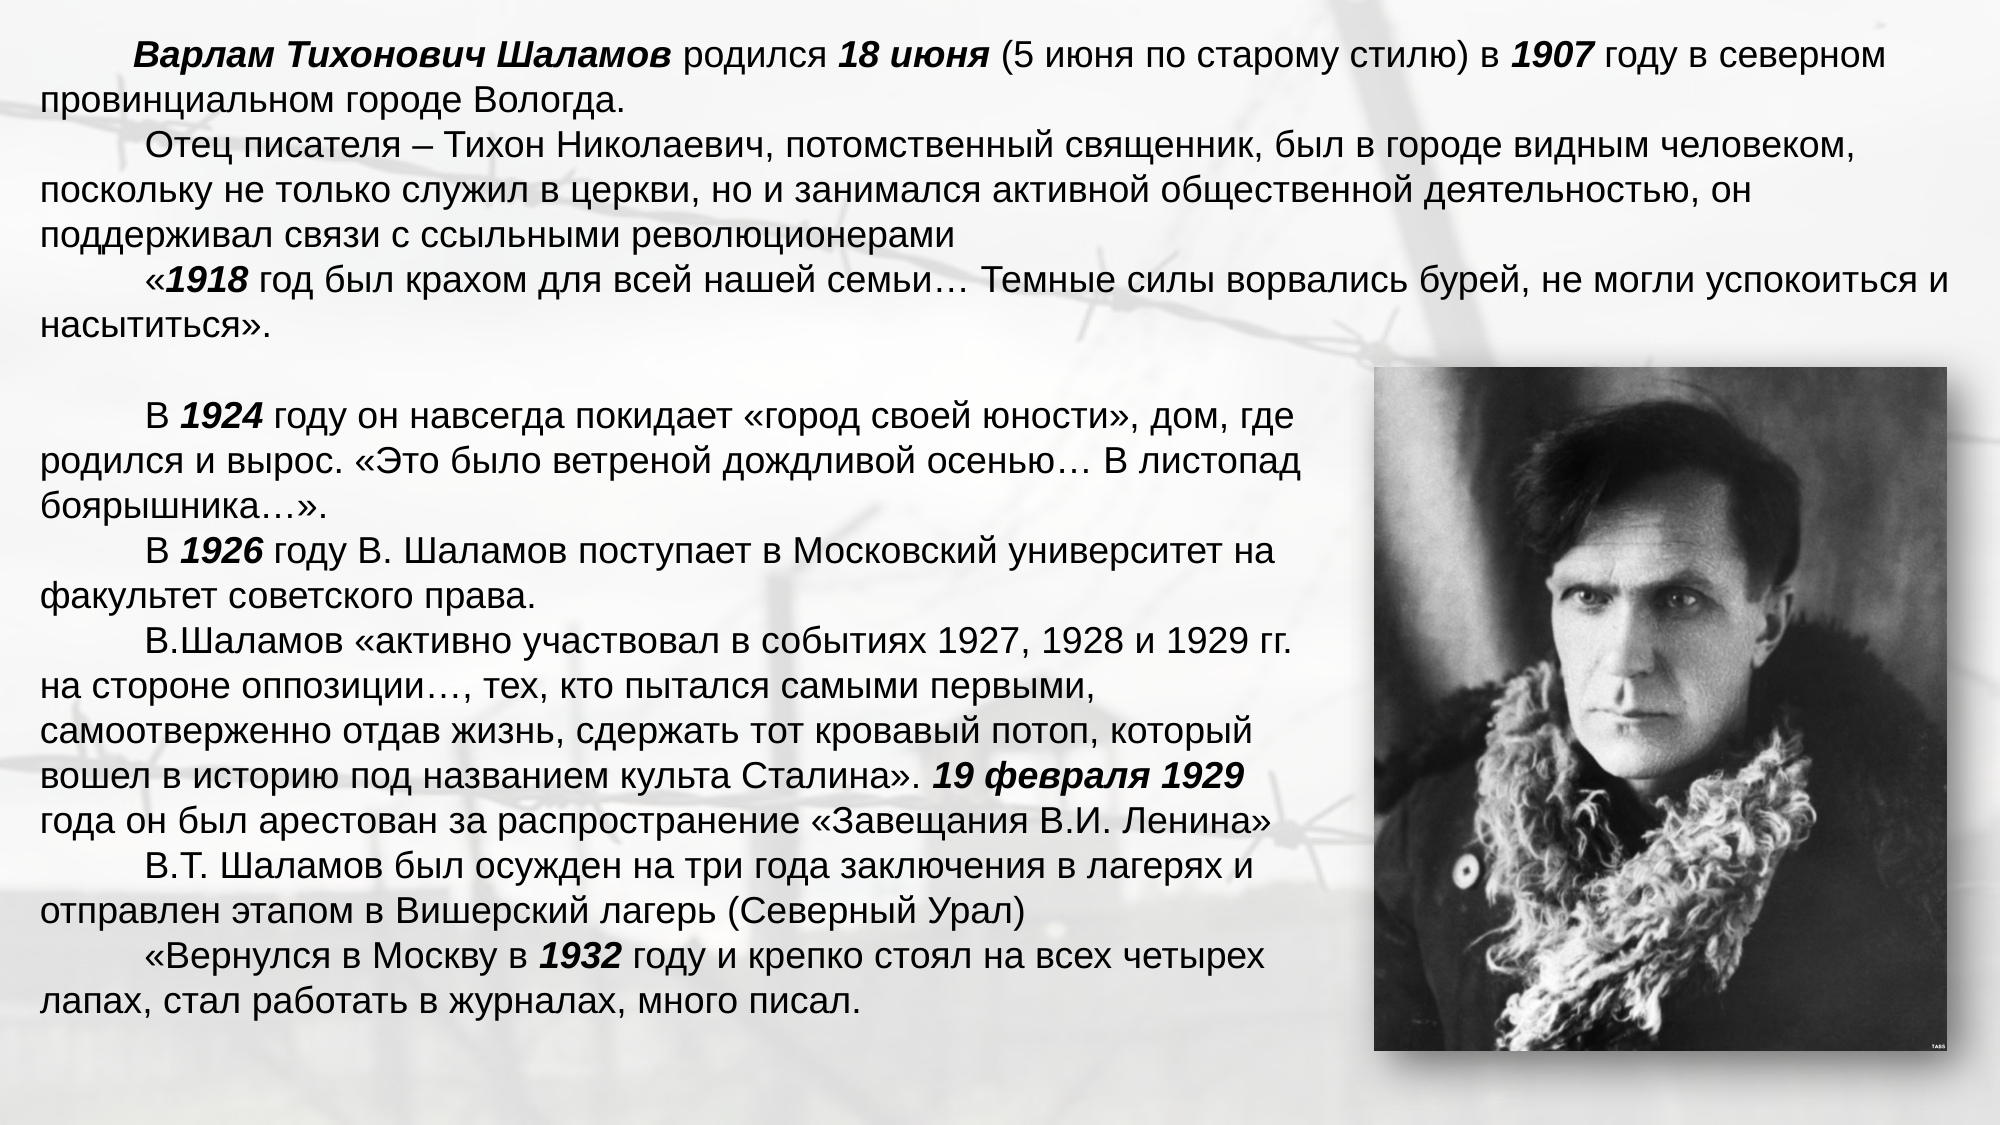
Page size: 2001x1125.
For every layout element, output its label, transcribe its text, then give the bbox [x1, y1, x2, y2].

text_box В 1924 году он навсегда покидает «город своей юности», дом, где родился и вырос. «Это было ветреной дождливой осенью… В листопад боярышника…». В 1926 году В. Шаламов поступает в Московский университет на факультет советского права. В.Шаламов «активно участвовал в событиях 1927, 1928 и 1929 гг. на стороне оппозиции…, тех, кто пытался самыми первыми, самоотверженно отдав жизнь, сдержать тот кровавый потоп, который вошел в историю под названием культа Сталина». 19 февраля 1929 года он был арестован за распространение «Завещания В.И. Ленина» В.Т. Шаламов был осужден на три года заключения в лагерях и отправлен этапом в Вишерский лагерь (Северный Урал) «Вернулся в Москву в 1932 году и крепко стоял на всех четырех лапах, стал работать в журналах, много писал. [24, 383, 1338, 1028]
picture [1374, 367, 1947, 1051]
text_box Варлам Тихонович Шаламов родился 18 июня (5 июня по старому стилю) в 1907 году в северном провинциальном городе Вологда. Отец писателя – Тихон Николаевич, потомственный священник, был в городе видным человеком, поскольку не только служил в церкви, но и занимался активной общественной деятельностью, он поддерживал связи с ссыльными революционерами «1918 год был крахом для всей нашей семьи… Темные силы ворвались бурей, не могли успокоиться и насытиться». [24, 22, 2000, 353]
